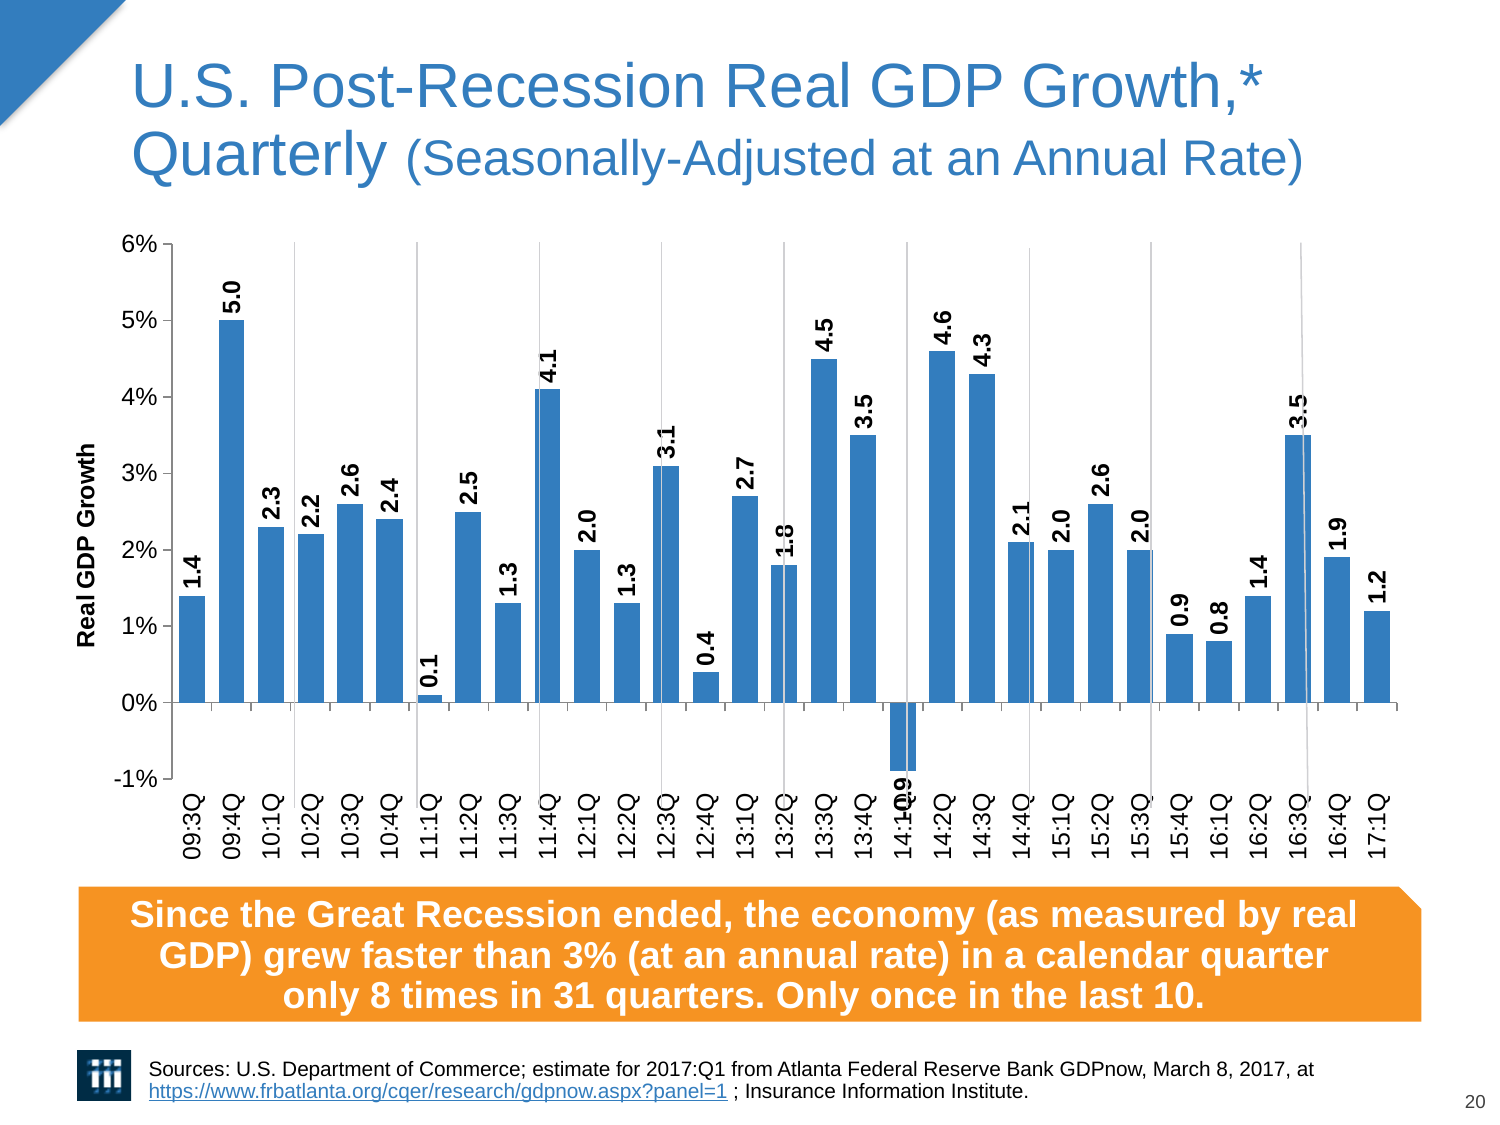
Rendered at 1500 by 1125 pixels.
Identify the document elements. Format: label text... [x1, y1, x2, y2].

text_box Since the Great Recession ended, the economy (as measured by real GDP) grew faster than 3% (at an annual rate) in a calendar quarter only 8 times in 31 quarters. Only once in the last 10. [78, 886, 1422, 1022]
chart [64, 221, 1436, 862]
title U.S. Post-Recession Real GDP Growth,* Quarterly (Seasonally-Adjusted at an Annual Rate) [116, 40, 1363, 197]
list Sources: U.S. Department of Commerce; estimate for 2017:Q1 from Atlanta Federal Reserve Bank GDPnow, March 8, 2017, at https://www.frbatlanta.org/cqer/research/gdpnow.aspx?panel=1 ; Insurance Information Institute. [148, 1035, 1409, 1104]
